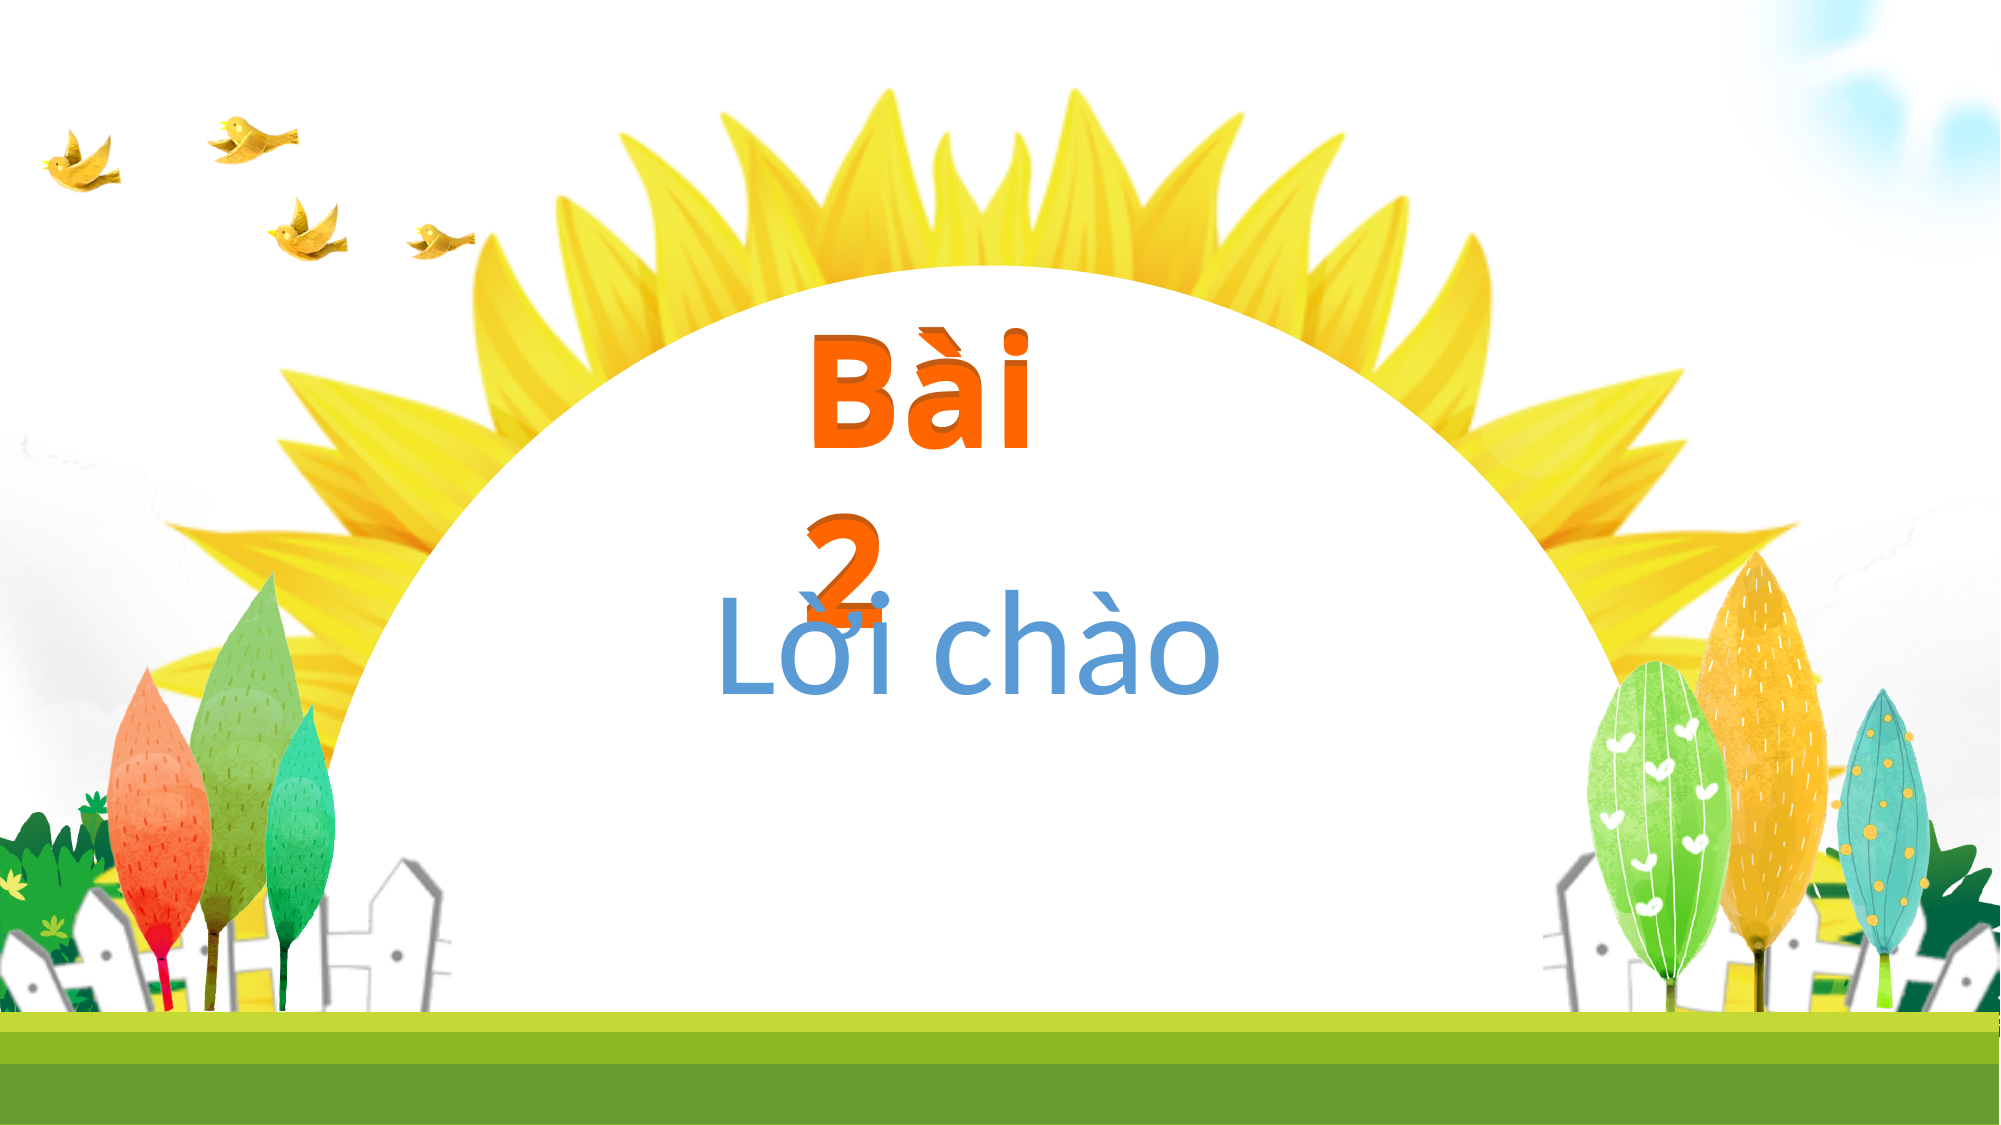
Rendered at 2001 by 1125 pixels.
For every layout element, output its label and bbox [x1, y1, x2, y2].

picture [0, 0, 2000, 1125]
text_box [787, 285, 1172, 488]
text_box [104, 571, 336, 1012]
